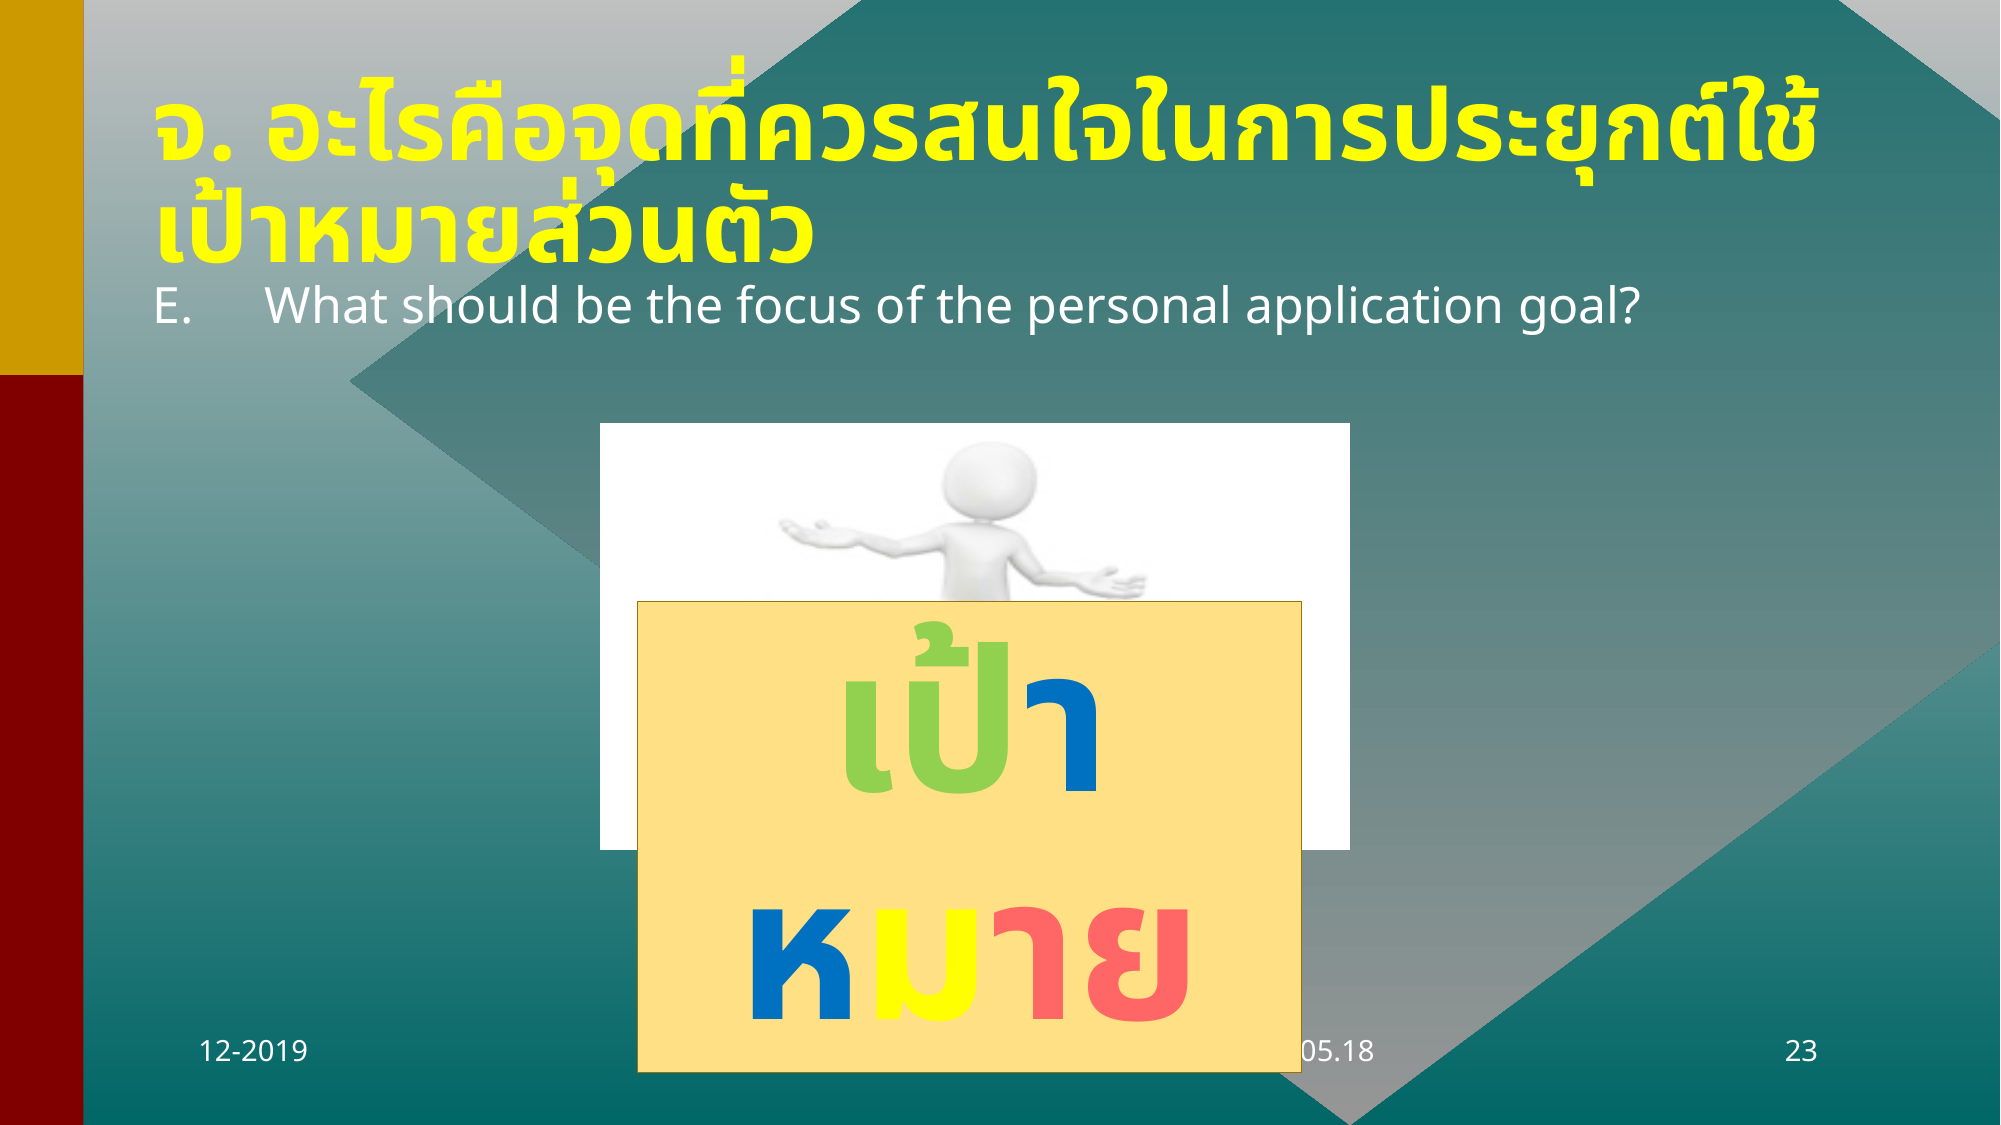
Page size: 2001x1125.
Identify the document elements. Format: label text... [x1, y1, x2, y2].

footer iteenchallenge.org Course T506.06 & T505.18 [633, 1024, 1467, 1101]
text_box เป้าหมาย [637, 858, 1302, 1073]
slide_number 23 [1699, 1024, 1834, 1088]
picture [599, 423, 1351, 851]
title จ. อะไรคือจุดที่ควรสนใจในการประยุกต์ใช้เป้าหมายส่วนตัว E. What should be the focus of the personal application goal? [137, 62, 1963, 351]
slide_number 12-2019 [183, 1024, 601, 1088]
